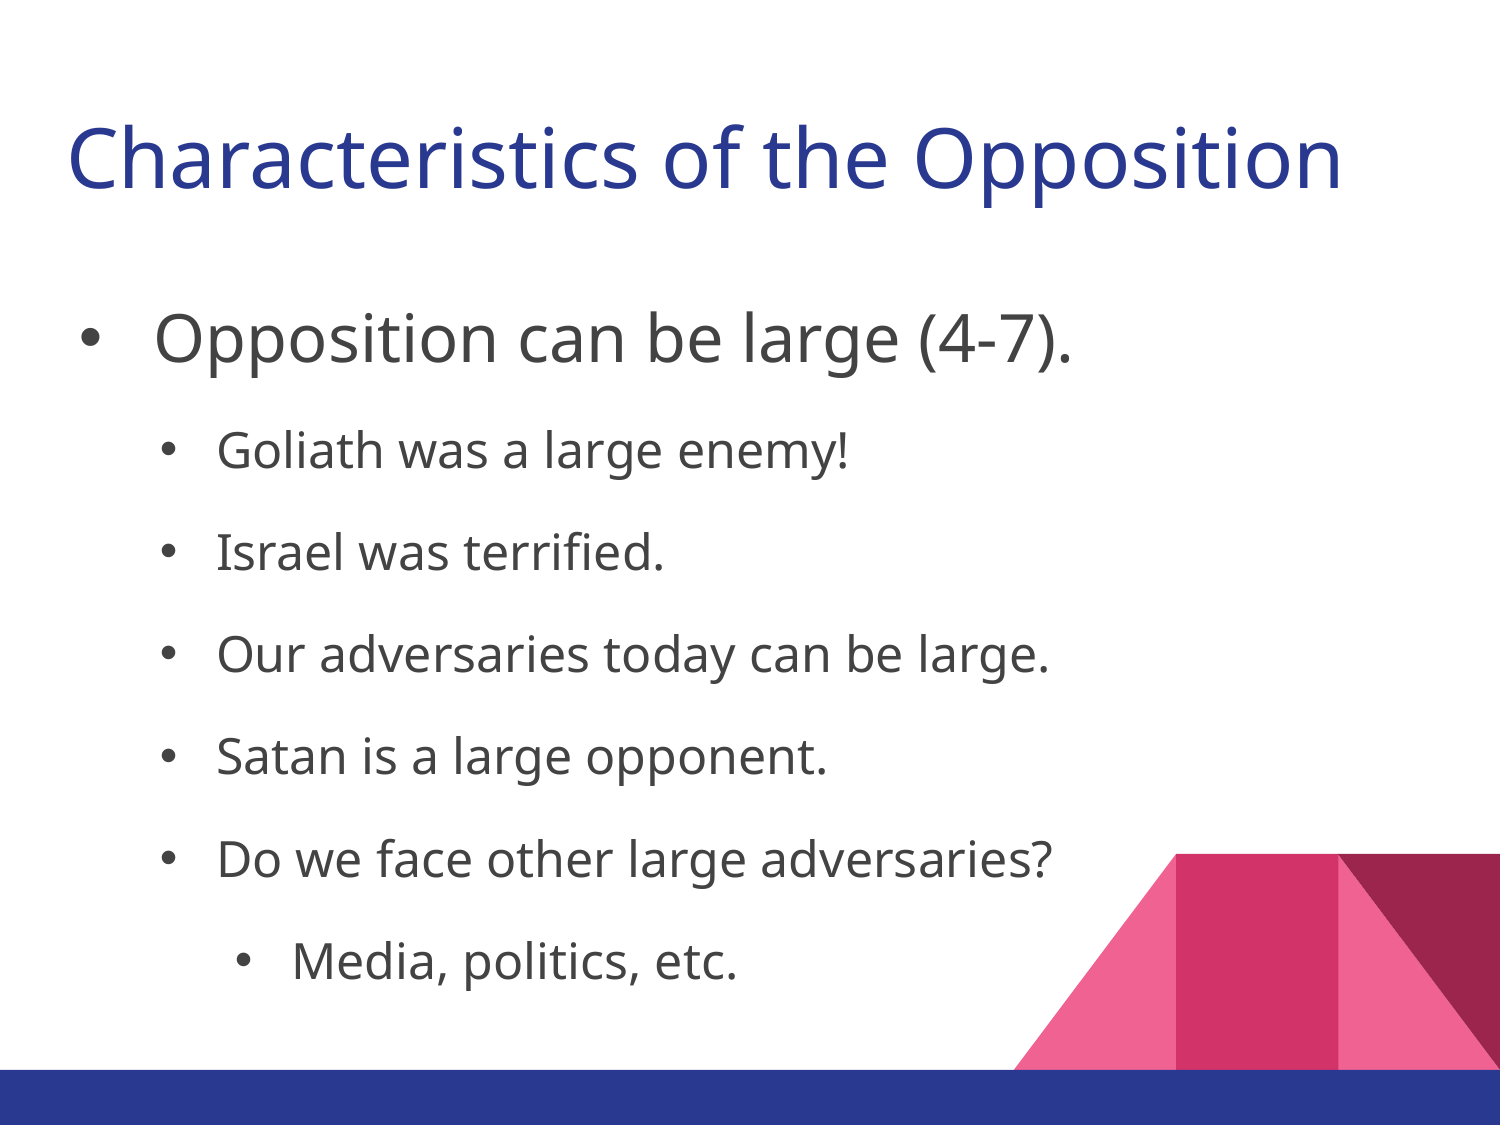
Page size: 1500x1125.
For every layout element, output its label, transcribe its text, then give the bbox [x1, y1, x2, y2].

title Characteristics of the Opposition [51, 89, 1449, 223]
list Opposition can be large (4-7). Goliath was a large enemy! Israel was terrified. Our adversaries today can be large. Satan is a large opponent. Do we face other large adversaries? Media, politics, etc. [51, 268, 1449, 1000]
